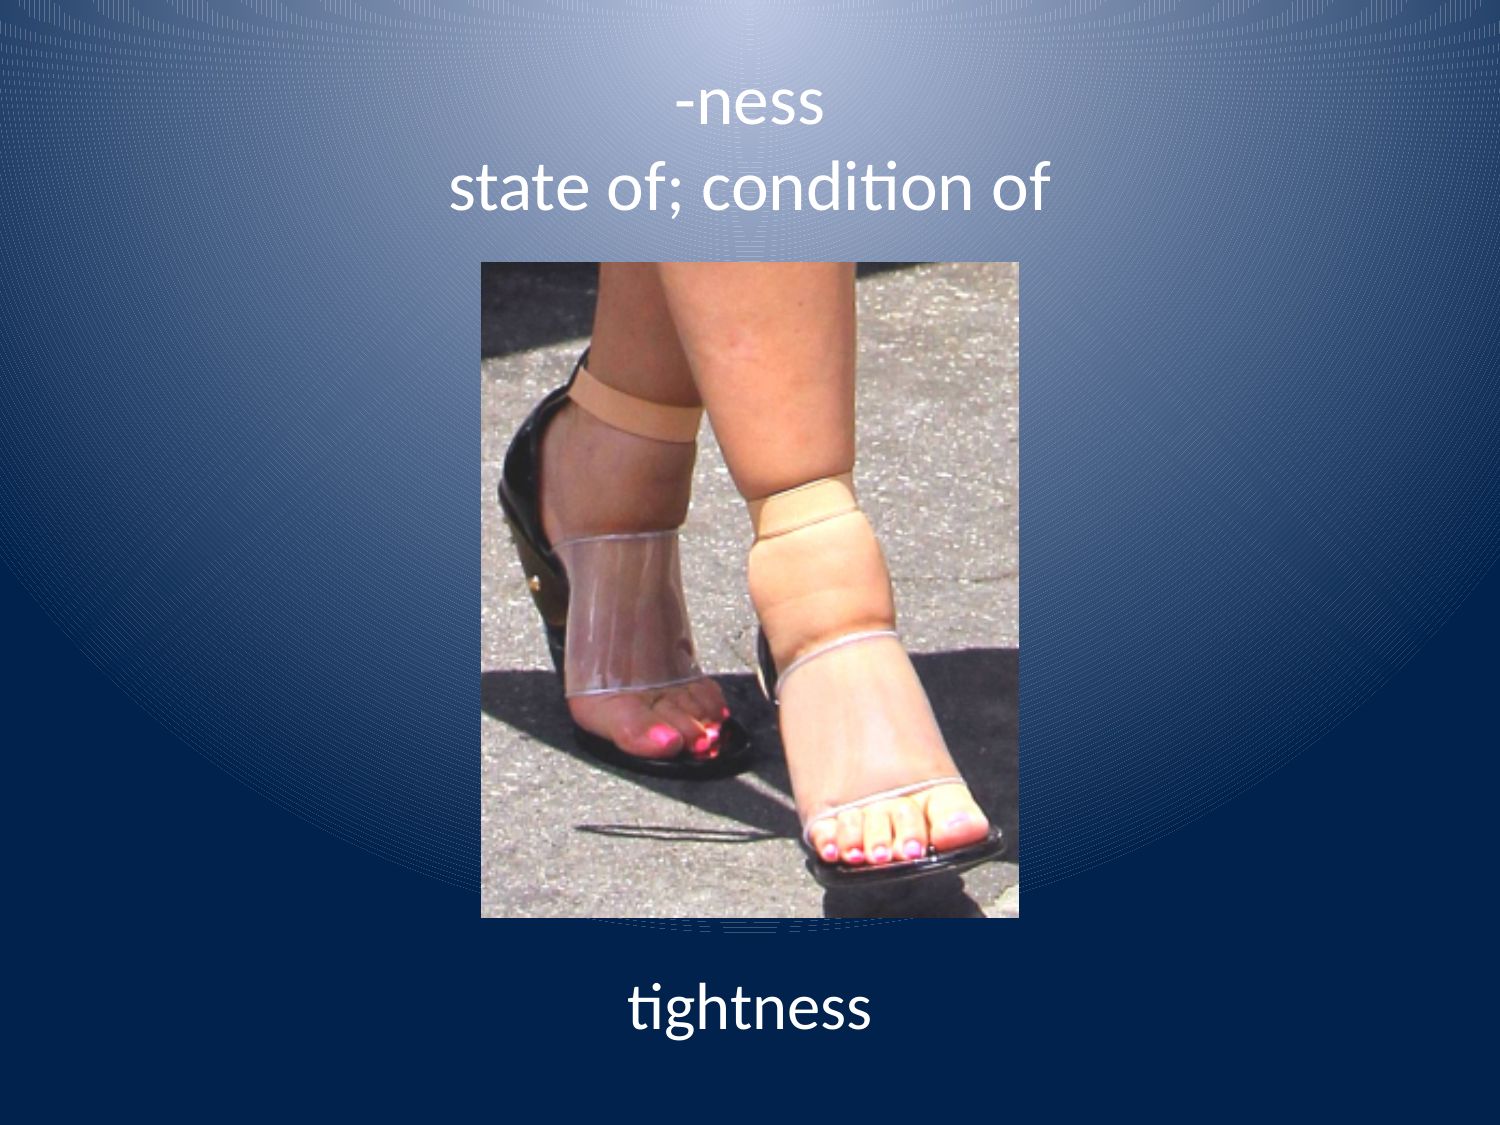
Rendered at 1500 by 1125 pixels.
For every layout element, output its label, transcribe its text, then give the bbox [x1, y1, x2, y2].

picture [481, 262, 1019, 918]
title -ness state of; condition of [75, 45, 1425, 233]
list tightness [75, 262, 1425, 1050]
